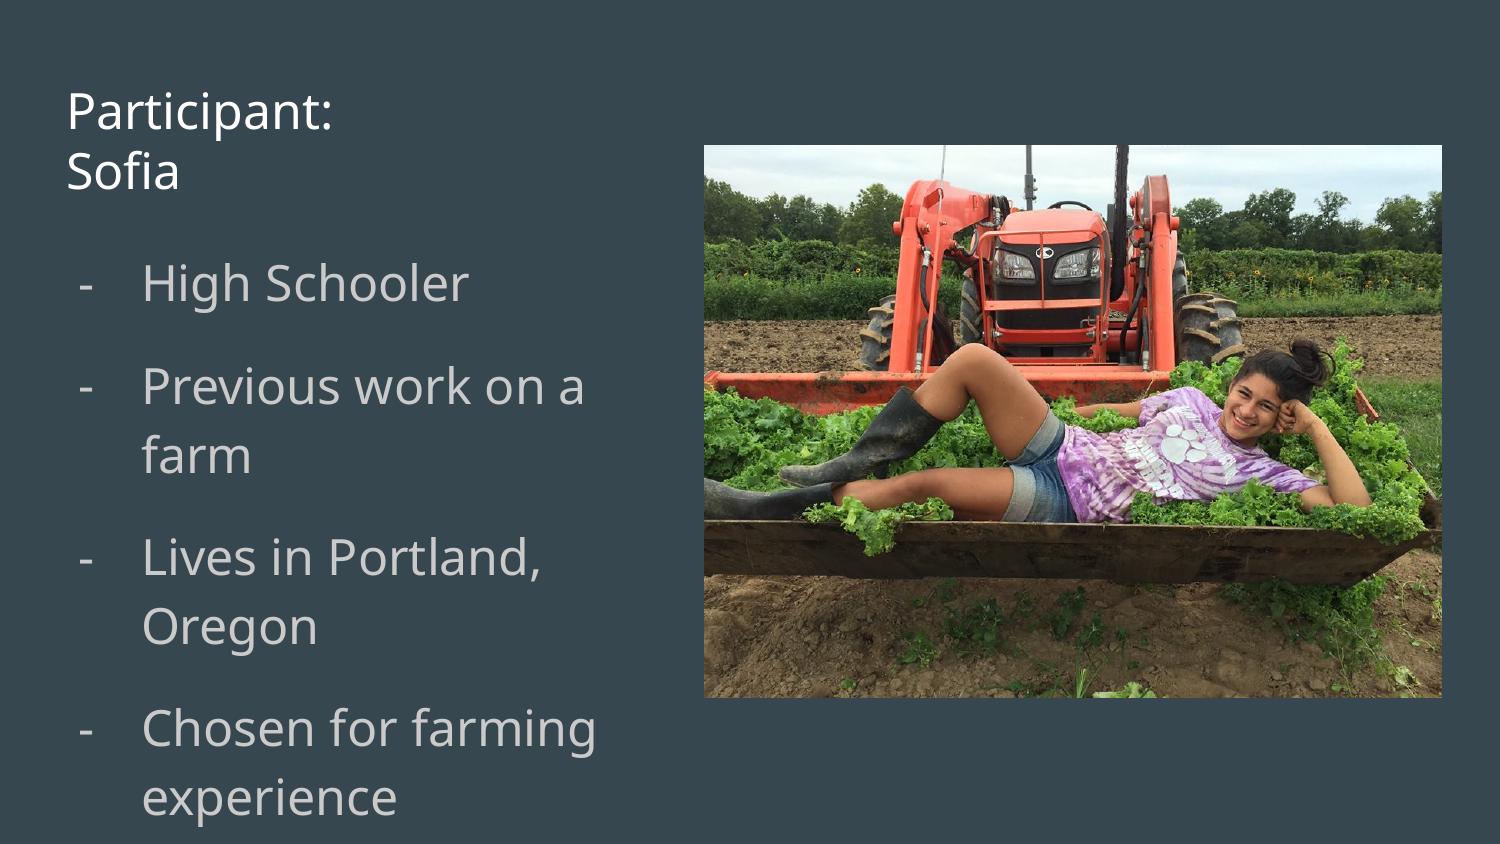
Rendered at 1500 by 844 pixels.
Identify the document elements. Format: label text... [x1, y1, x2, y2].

list High Schooler Previous work on a farm Lives in Portland, Oregon Chosen for farming experience Interviewed at Town and Country [51, 227, 705, 750]
picture [704, 145, 1442, 699]
title Participant: Sofia [51, 91, 512, 216]
